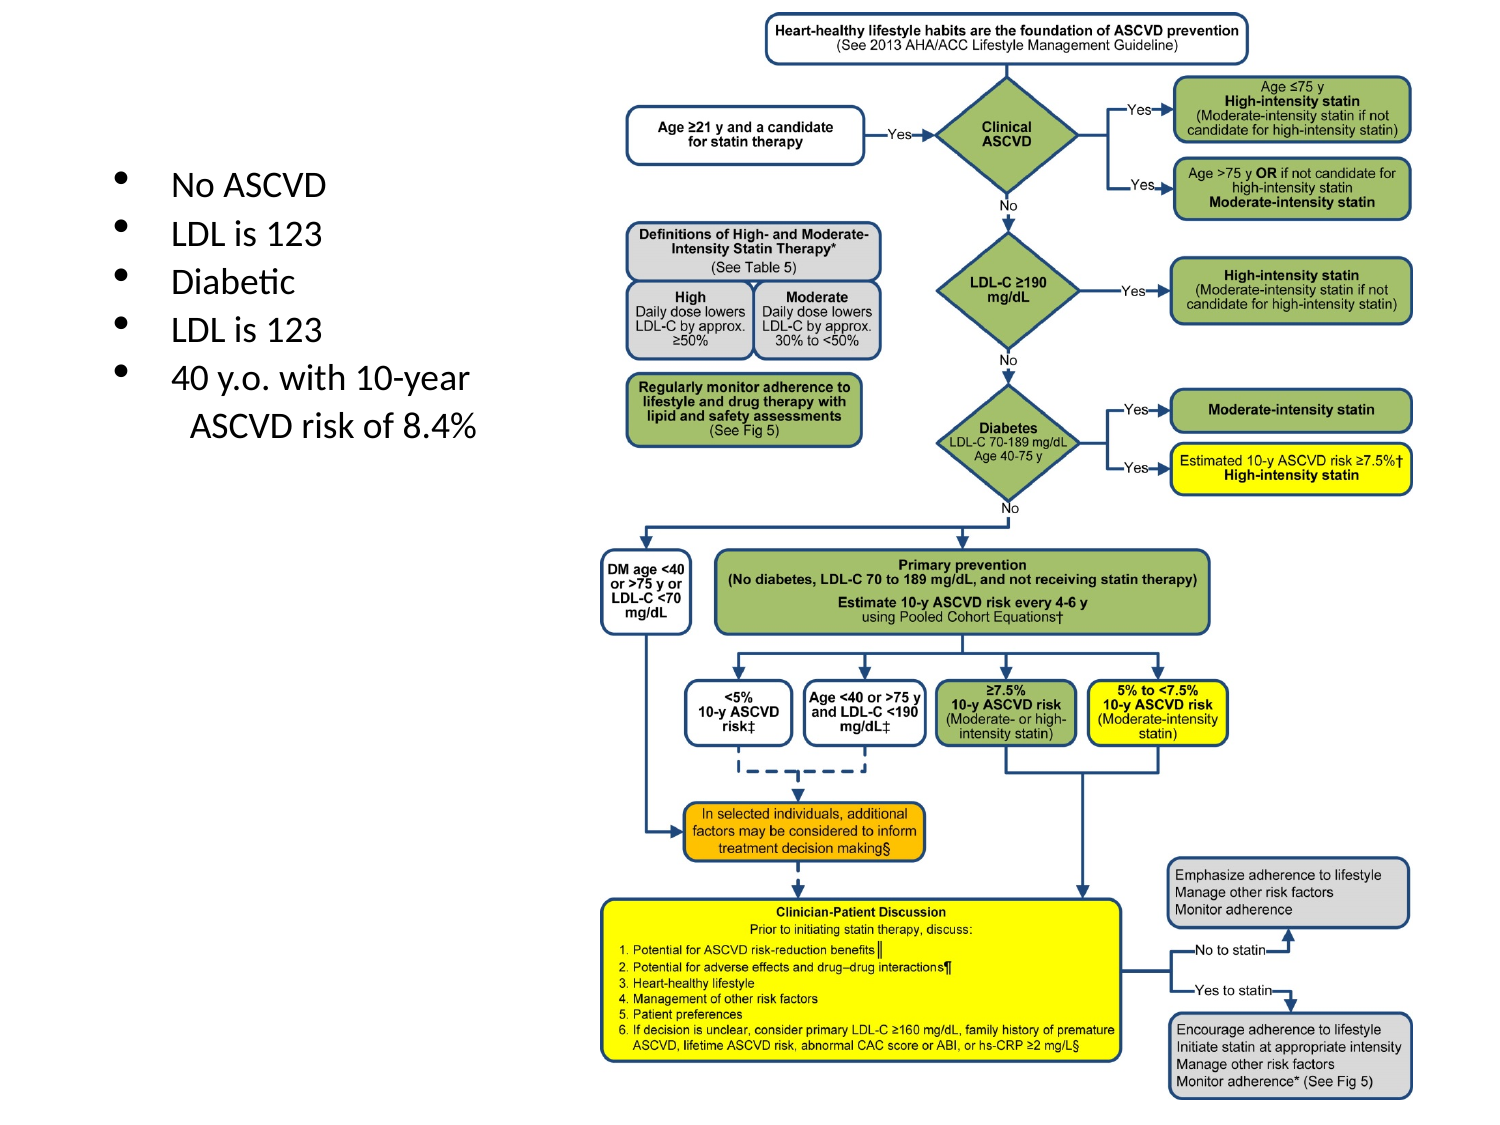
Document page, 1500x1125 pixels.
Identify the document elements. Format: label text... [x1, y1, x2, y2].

text_box No ASCVD LDL is 123 Diabetic LDL is 123 40 y.o. with 10-year ASCVD risk of 8.4% [99, 149, 525, 454]
picture [599, 12, 1413, 1101]
